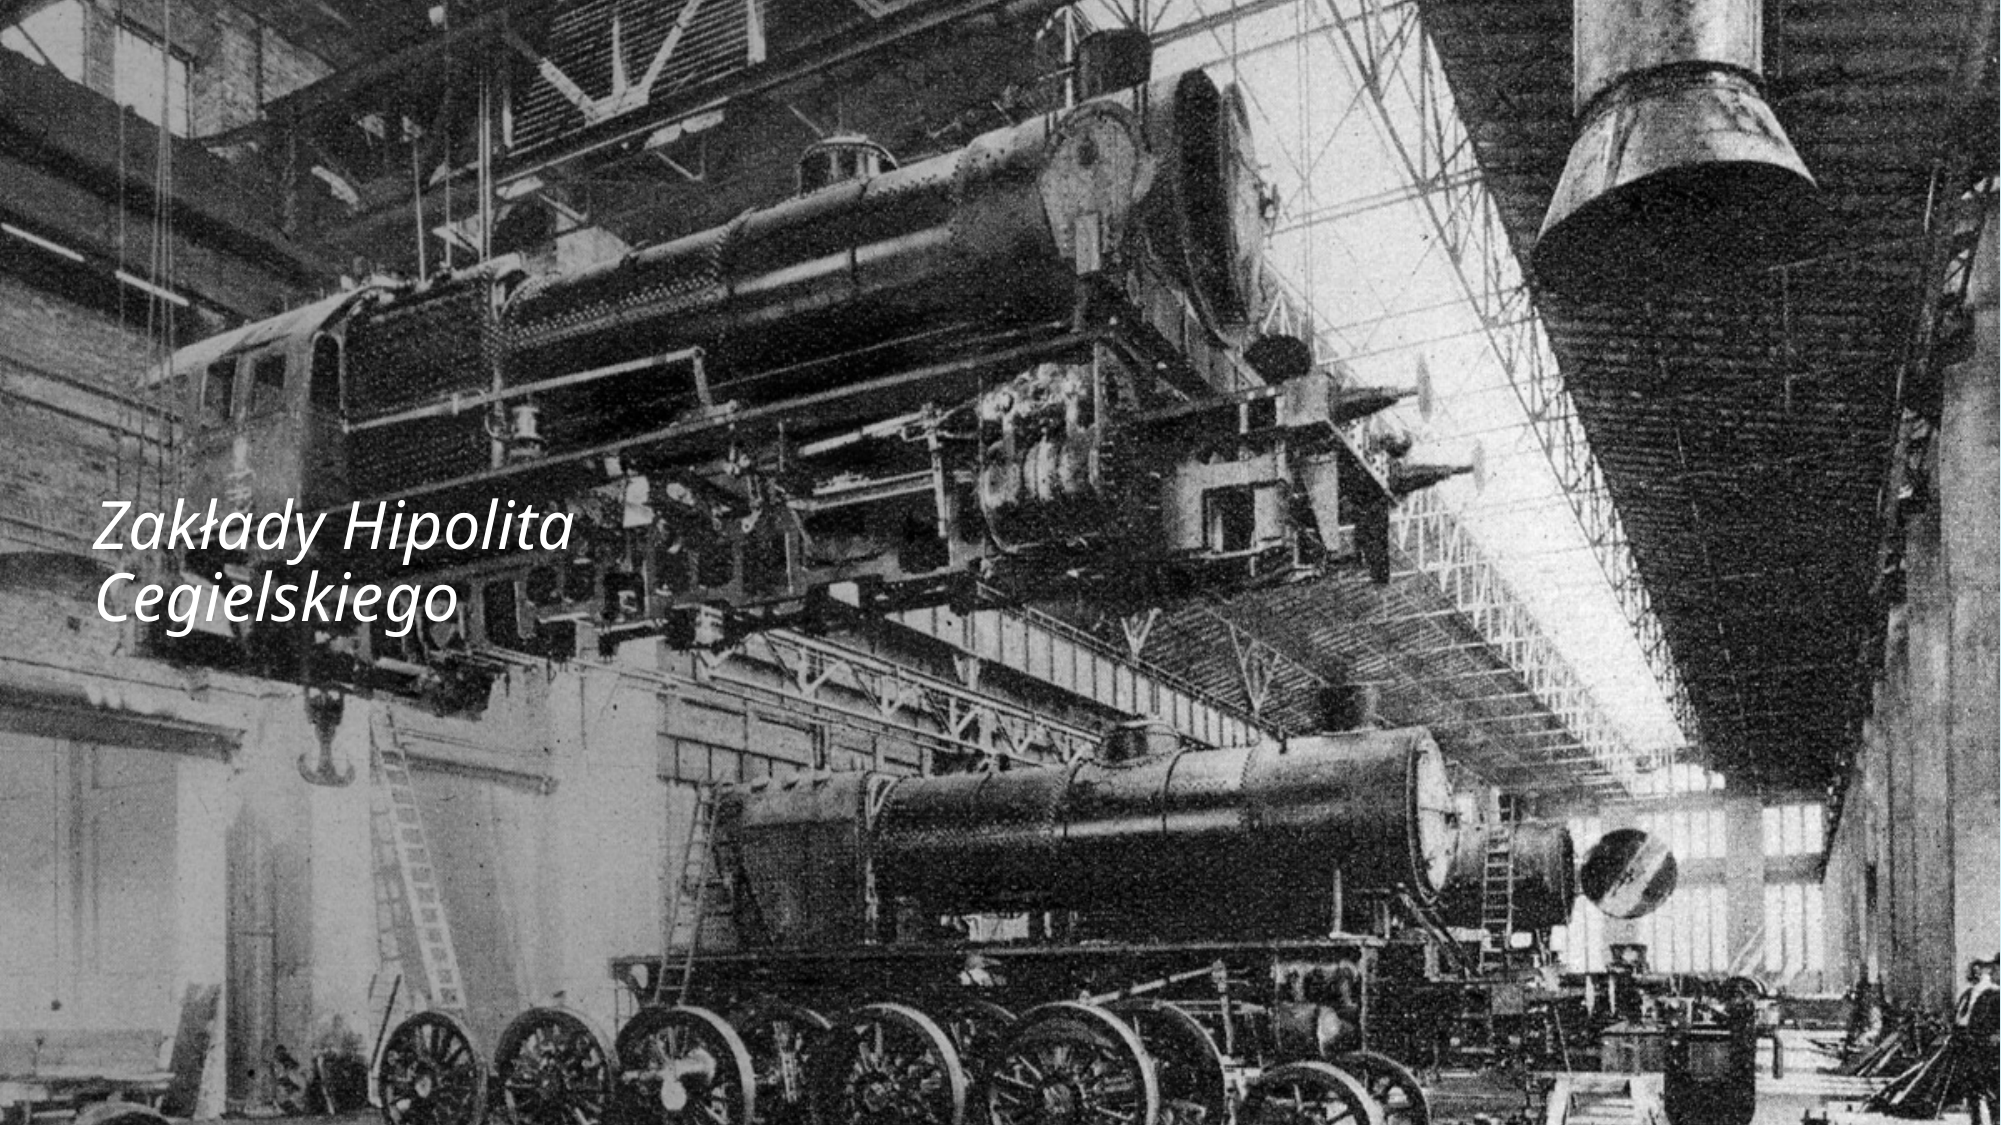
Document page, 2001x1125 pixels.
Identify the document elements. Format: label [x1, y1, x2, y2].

list [0, 0, 2000, 1125]
